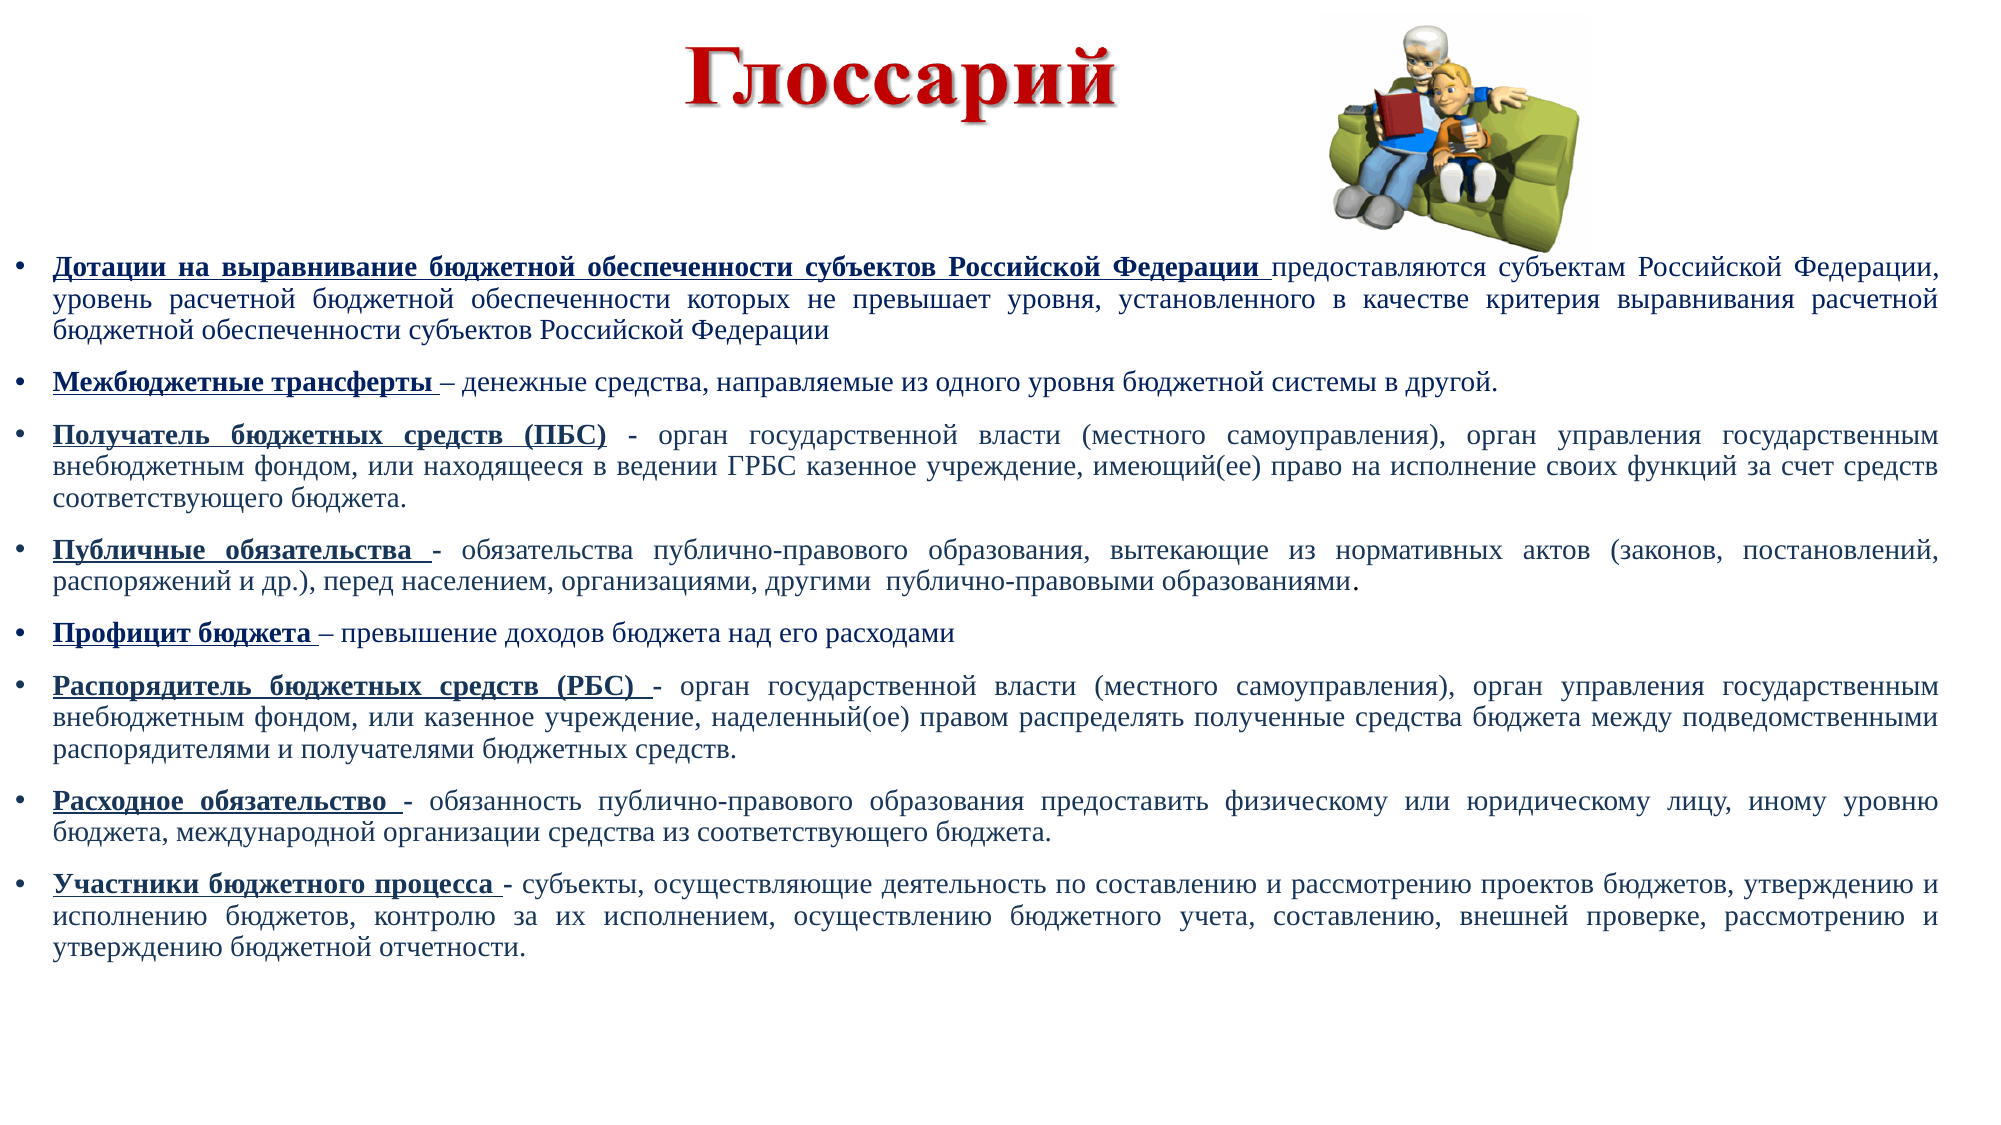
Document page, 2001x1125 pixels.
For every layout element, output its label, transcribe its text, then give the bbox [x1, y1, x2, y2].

picture [626, 0, 1180, 181]
list Дотации на выравнивание бюджетной обеспеченности субъектов Российской Федерации предоставляются субъектам Российской Федерации, уровень расчетной бюджетной обеспеченности которых не превышает уровня, установленного в качестве критерия выравнивания расчетной бюджетной обеспеченности субъектов Российской Федерации Межбюджетные трансферты – денежные средства, направляемые из одного уровня бюджетной системы в другой. Получатель бюджетных средств (ПБС) - орган государственной власти (местного самоуправления), орган управления государственным внебюджетным фондом, или находящееся в ведении ГРБС казенное учреждение, имеющий(ее) право на исполнение своих функций за счет средств соответствующего бюджета. Публичные обязательства - обязательства публично-правового образования, вытекающие из нормативных актов (законов, постановлений, распоряжений и др.), перед населением, организациями, другими публично-правовыми образованиями. Профицит бюджета – превышение доходов бюджета над его расходами Распорядитель бюджетных средств (РБС) - орган государственной власти (местного самоуправления), орган управления государственным внебюджетным фондом, или казенное учреждение, наделенный(ое) правом распределять полученные средства бюджета между подведомственными распорядителями и получателями бюджетных средств. Расходное обязательство - обязанность публично-правового образования предоставить физическому или юридическому лицу, иному уровню бюджета, международной организации средства из соответствующего бюджета. Участники бюджетного процесса - субъекты, осуществляющие деятельность по составлению и рассмотрению проектов бюджетов, утверждению и исполнению бюджетов, контролю за их исполнением, осуществлению бюджетного учета, составлению, внешней проверке, рассмотрению и утверждению бюджетной отчетности. [0, 244, 1956, 432]
picture [1318, 12, 1590, 258]
